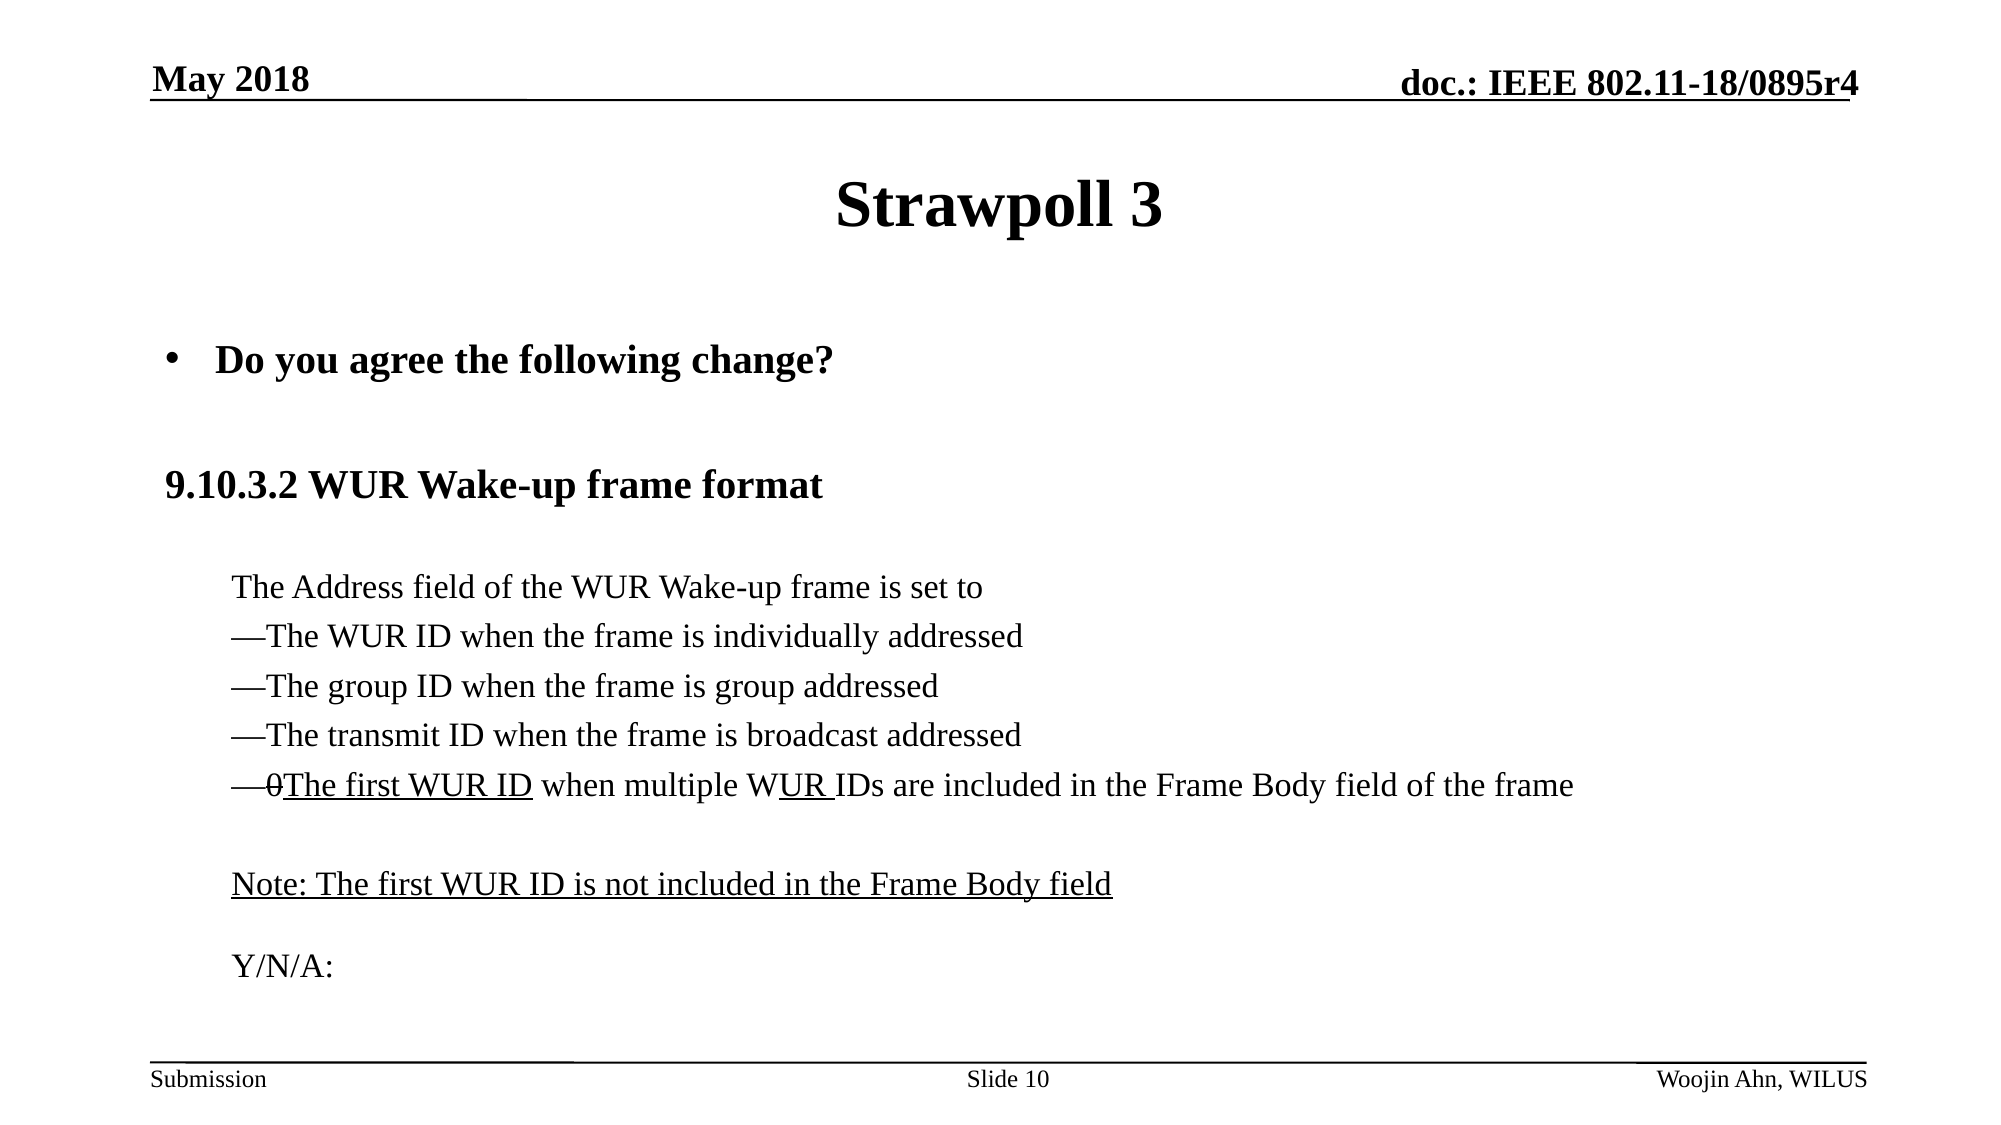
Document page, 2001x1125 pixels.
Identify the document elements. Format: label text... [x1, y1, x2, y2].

footer Woojin Ahn, WILUS [1171, 1061, 1869, 1093]
title Strawpoll 3 [149, 112, 1850, 288]
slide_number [152, 54, 563, 100]
slide_number Slide 10 [950, 1061, 1067, 1123]
list Do you agree the following change? 9.10.3.2 WUR Wake-up frame format The Address field of the WUR Wake-up frame is set to —The WUR ID when the frame is individually addressed —The group ID when the frame is group addressed —The transmit ID when the frame is broadcast addressed —0The first WUR ID when multiple WUR IDs are included in the Frame Body field of the frame Note: The first WUR ID is not included in the Frame Body field Y/N/A: [149, 324, 1850, 1000]
